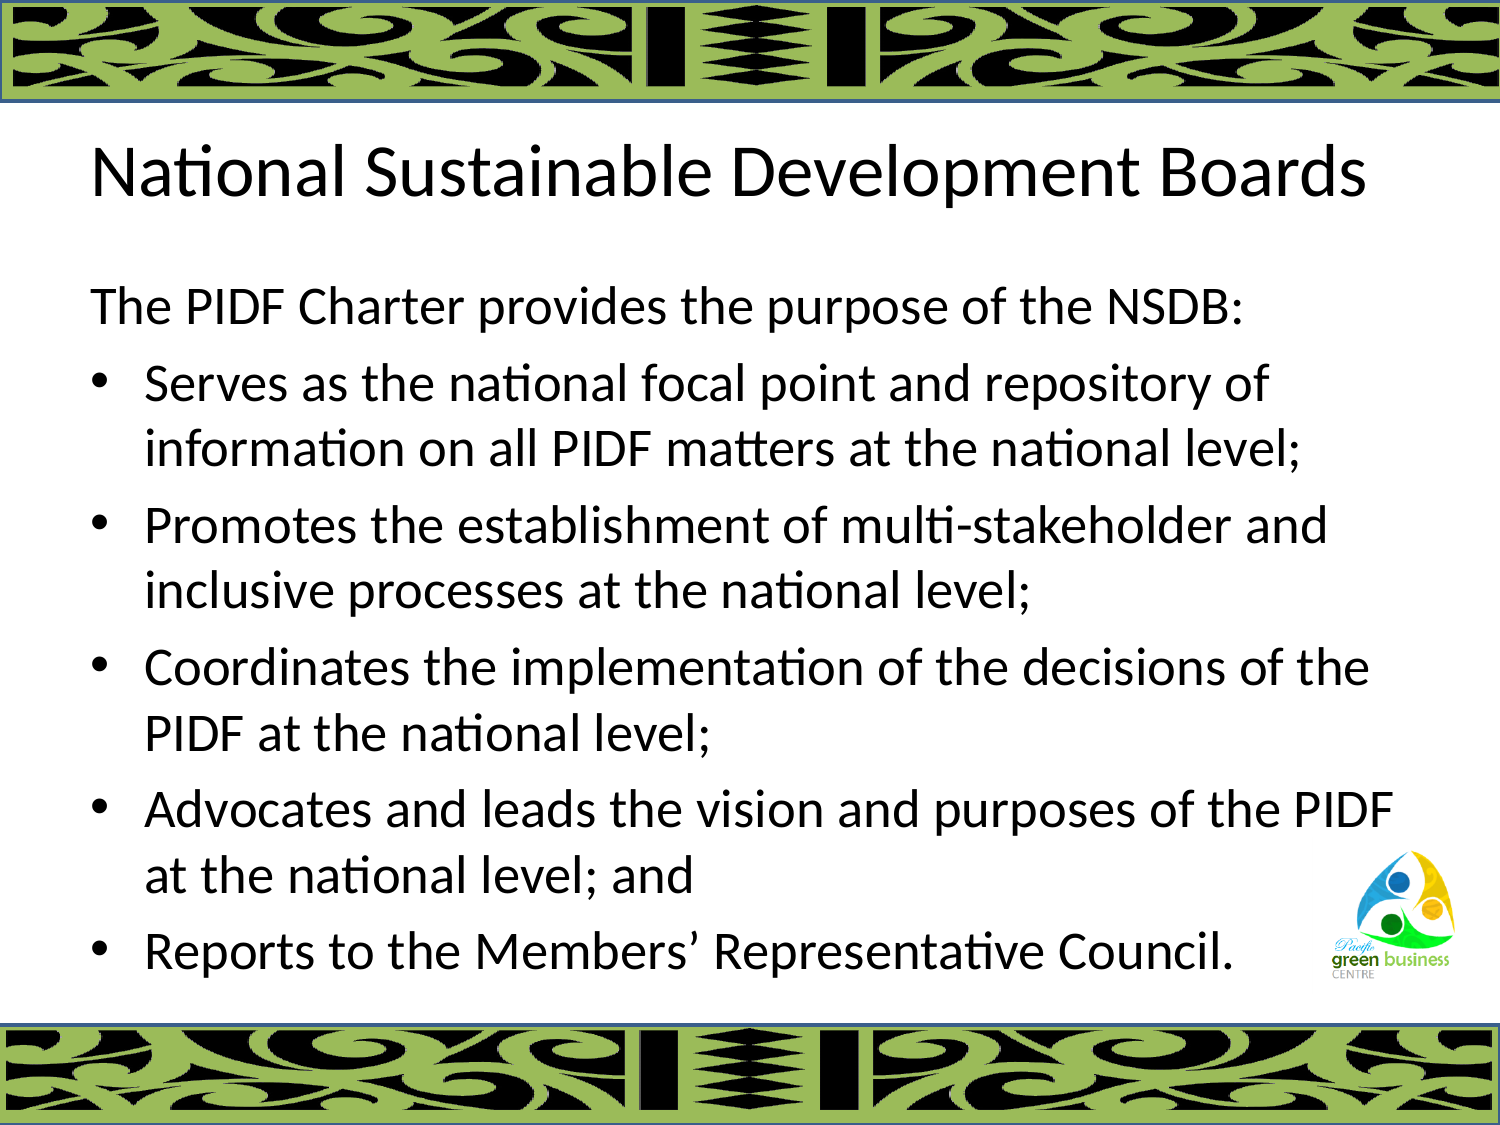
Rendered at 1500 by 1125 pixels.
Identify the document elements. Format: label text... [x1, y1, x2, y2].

title National Sustainable Development Boards [75, 109, 1425, 233]
picture [1312, 837, 1479, 995]
picture [0, 0, 1500, 102]
picture [0, 1024, 1500, 1125]
list The PIDF Charter provides the purpose of the NSDB: Serves as the national focal point and repository of information on all PIDF matters at the national level; Promotes the establishment of multi-stakeholder and inclusive processes at the national level; Coordinates the implementation of the decisions of the PIDF at the national level; Advocates and leads the vision and purposes of the PIDF at the national level; and Reports to the Members’ Representative Council. [75, 262, 1425, 1005]
